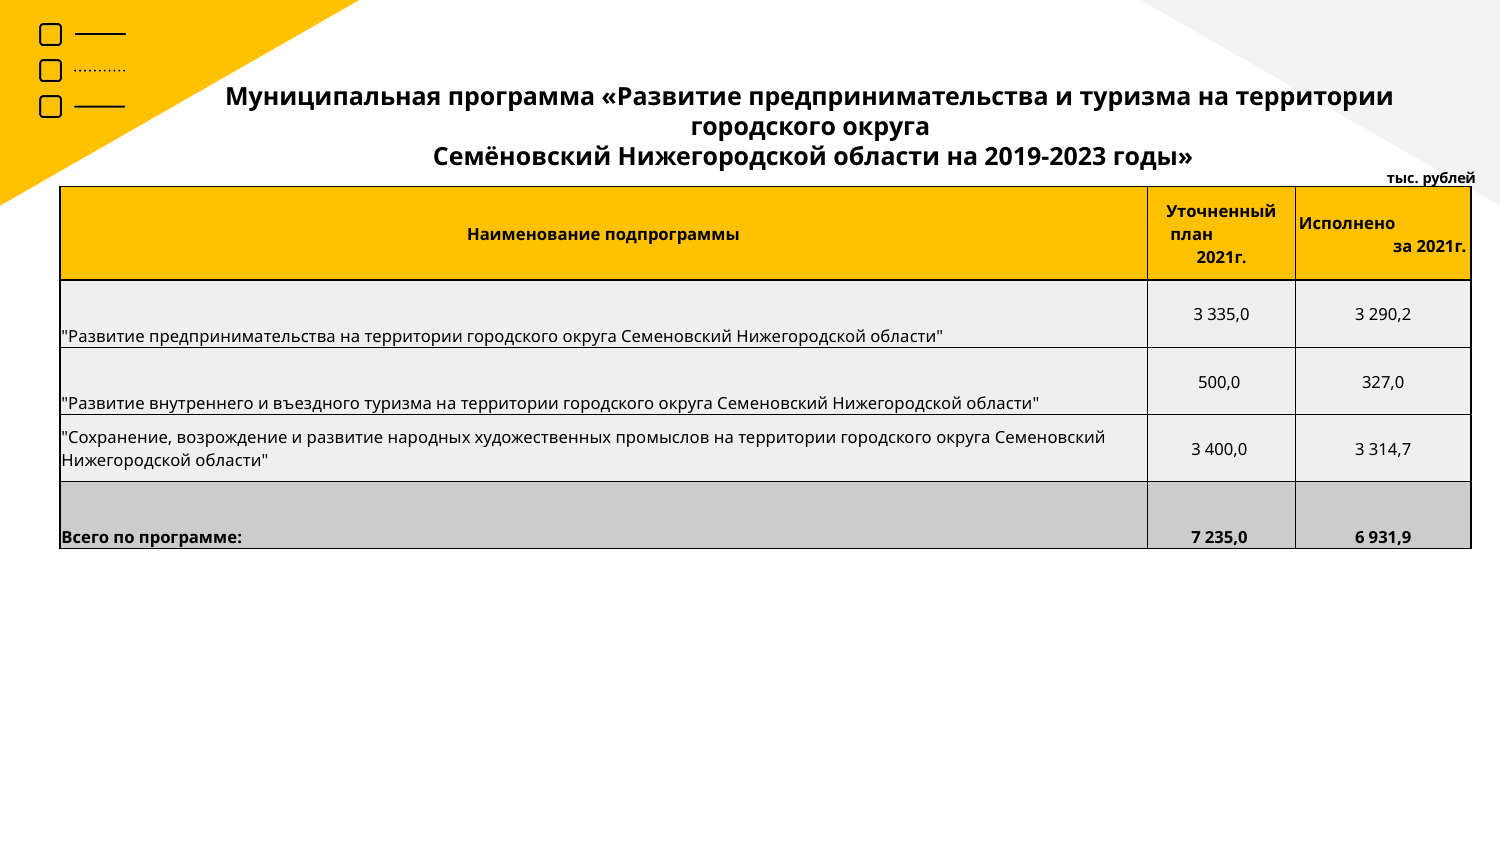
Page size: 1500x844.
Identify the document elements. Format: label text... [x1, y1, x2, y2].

table_cell 3 400,0 [1148, 415, 1295, 481]
text_box тыс. рублей [1384, 166, 1500, 187]
table_cell 7 235,0 [1148, 482, 1295, 548]
table_cell 500,0 [1148, 348, 1295, 414]
table_cell 3 290,2 [1296, 281, 1470, 347]
table_cell 3 314,7 [1296, 415, 1470, 481]
table_header Наименование подпрограммы [61, 187, 1147, 279]
table_header Исполнено за 2021г. [1296, 187, 1470, 279]
table_cell Всего по программе: [61, 482, 1147, 548]
title Муниципальная программа «Развитие предпринимательства и туризма на территории городского округа Семёновский Нижегородской области на 2019-2023 годы» [146, 65, 1475, 184]
picture [35, 23, 130, 118]
table_cell "Развитие внутреннего и въездного туризма на территории городского округа Семеновский Нижегородской области" [61, 348, 1147, 414]
table_cell "Развитие предпринимательства на территории городского округа Семеновский Нижегородской области" [61, 281, 1147, 347]
table_header Уточненный план 2021г. [1148, 187, 1295, 279]
table_cell 6 931,9 [1296, 482, 1470, 548]
table_cell 327,0 [1296, 348, 1470, 414]
table_cell 3 335,0 [1148, 281, 1295, 347]
table_cell "Сохранение, возрождение и развитие народных художественных промыслов на территории городского округа Семеновский Нижегородской области" [61, 415, 1147, 481]
